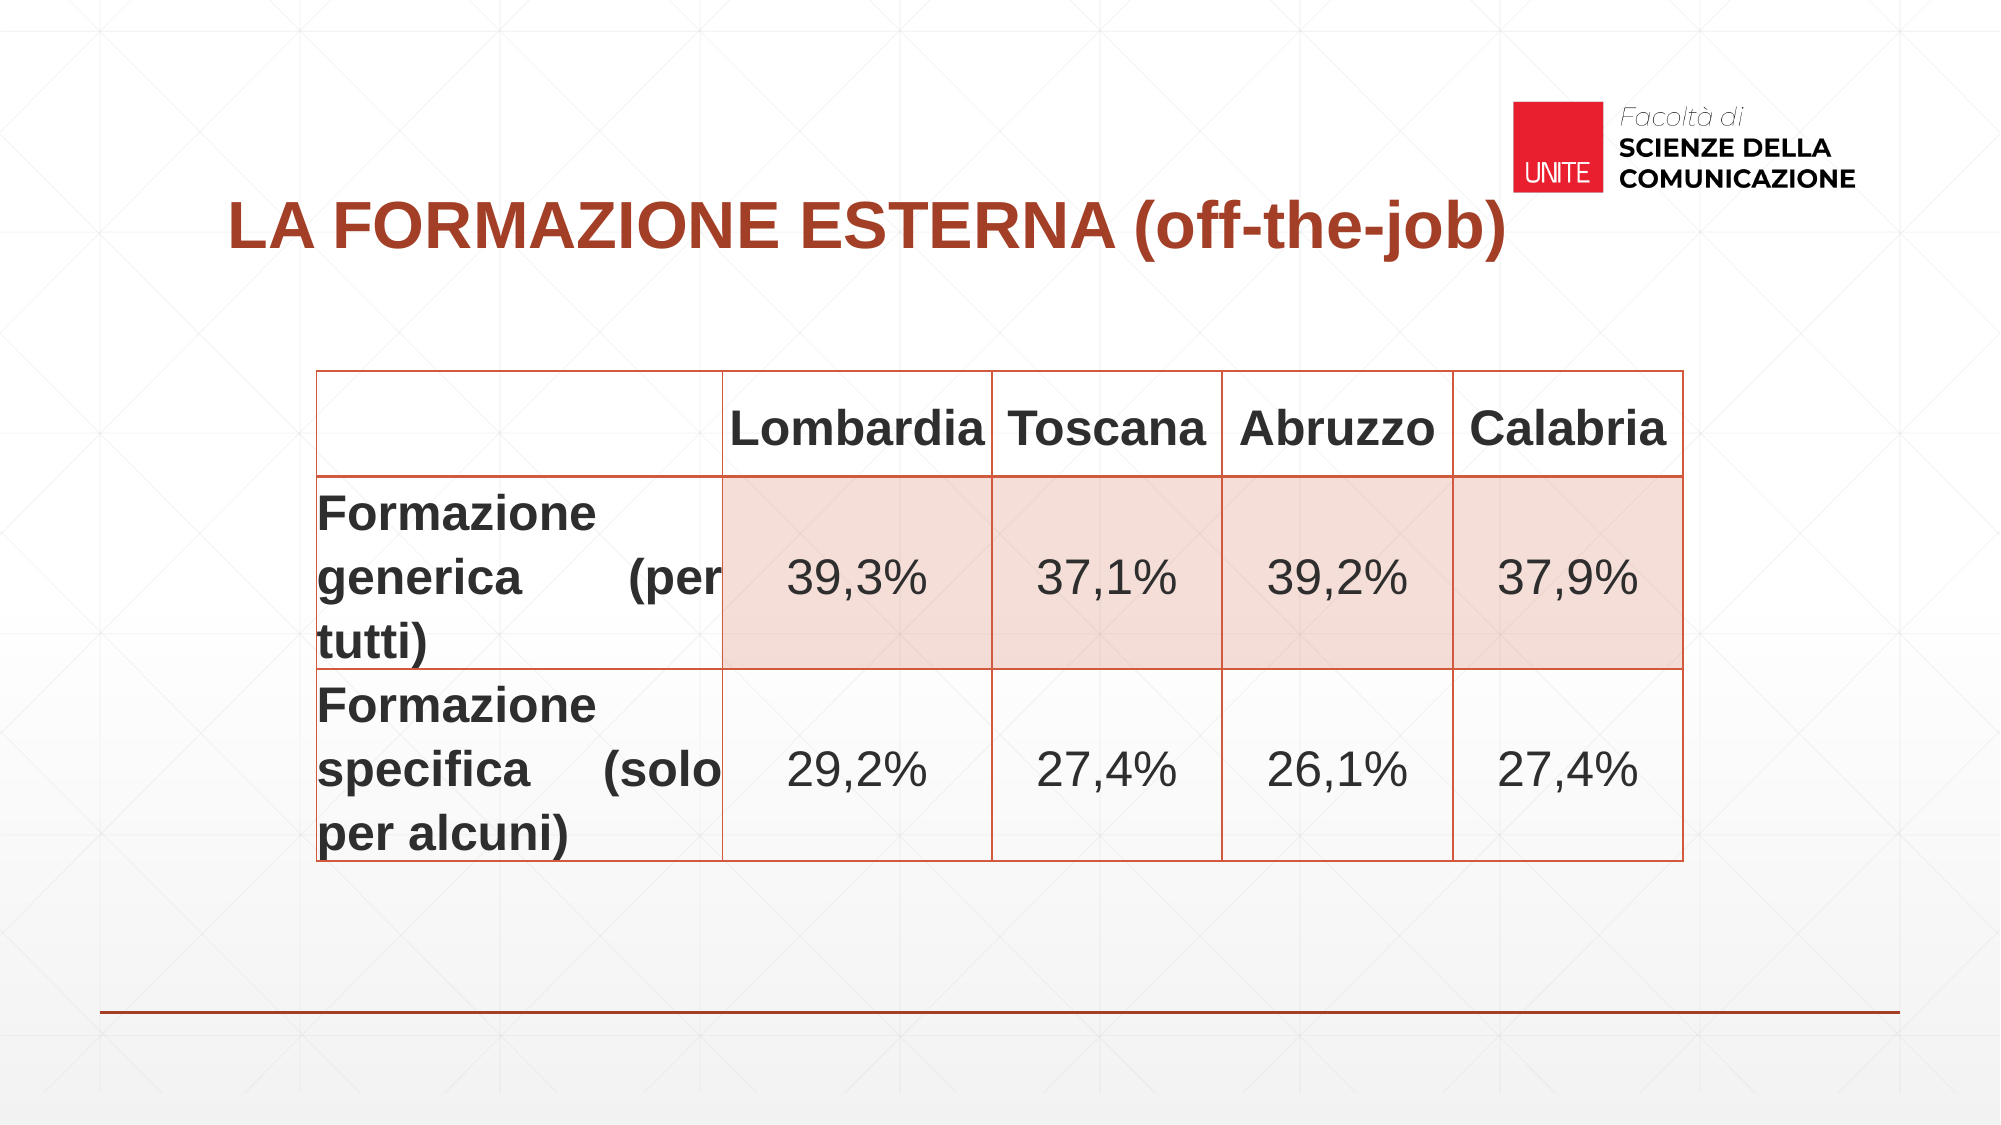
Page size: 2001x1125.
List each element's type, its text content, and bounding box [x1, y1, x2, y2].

table_cell 39,2% [1223, 478, 1452, 668]
table_cell 27,4% [1454, 670, 1682, 860]
picture [1501, 93, 1865, 201]
table_header Calabria [1454, 372, 1682, 475]
table_header Abruzzo [1223, 372, 1452, 475]
title LA FORMAZIONE ESTERNA (off-the-job) [212, 82, 1788, 271]
table_cell 27,4% [993, 670, 1221, 860]
table_cell Formazione specifica (solo per alcuni) [317, 670, 722, 860]
table_cell 29,2% [723, 670, 991, 860]
table_cell 37,9% [1454, 478, 1682, 668]
table_cell 26,1% [1223, 670, 1452, 860]
table_header Lombardia [723, 372, 991, 475]
table_header Toscana [993, 372, 1221, 475]
table_header [317, 372, 722, 475]
table_cell Formazione generica (per tutti) [317, 478, 722, 668]
table_cell 37,1% [993, 478, 1221, 668]
table_cell 39,3% [723, 478, 991, 668]
